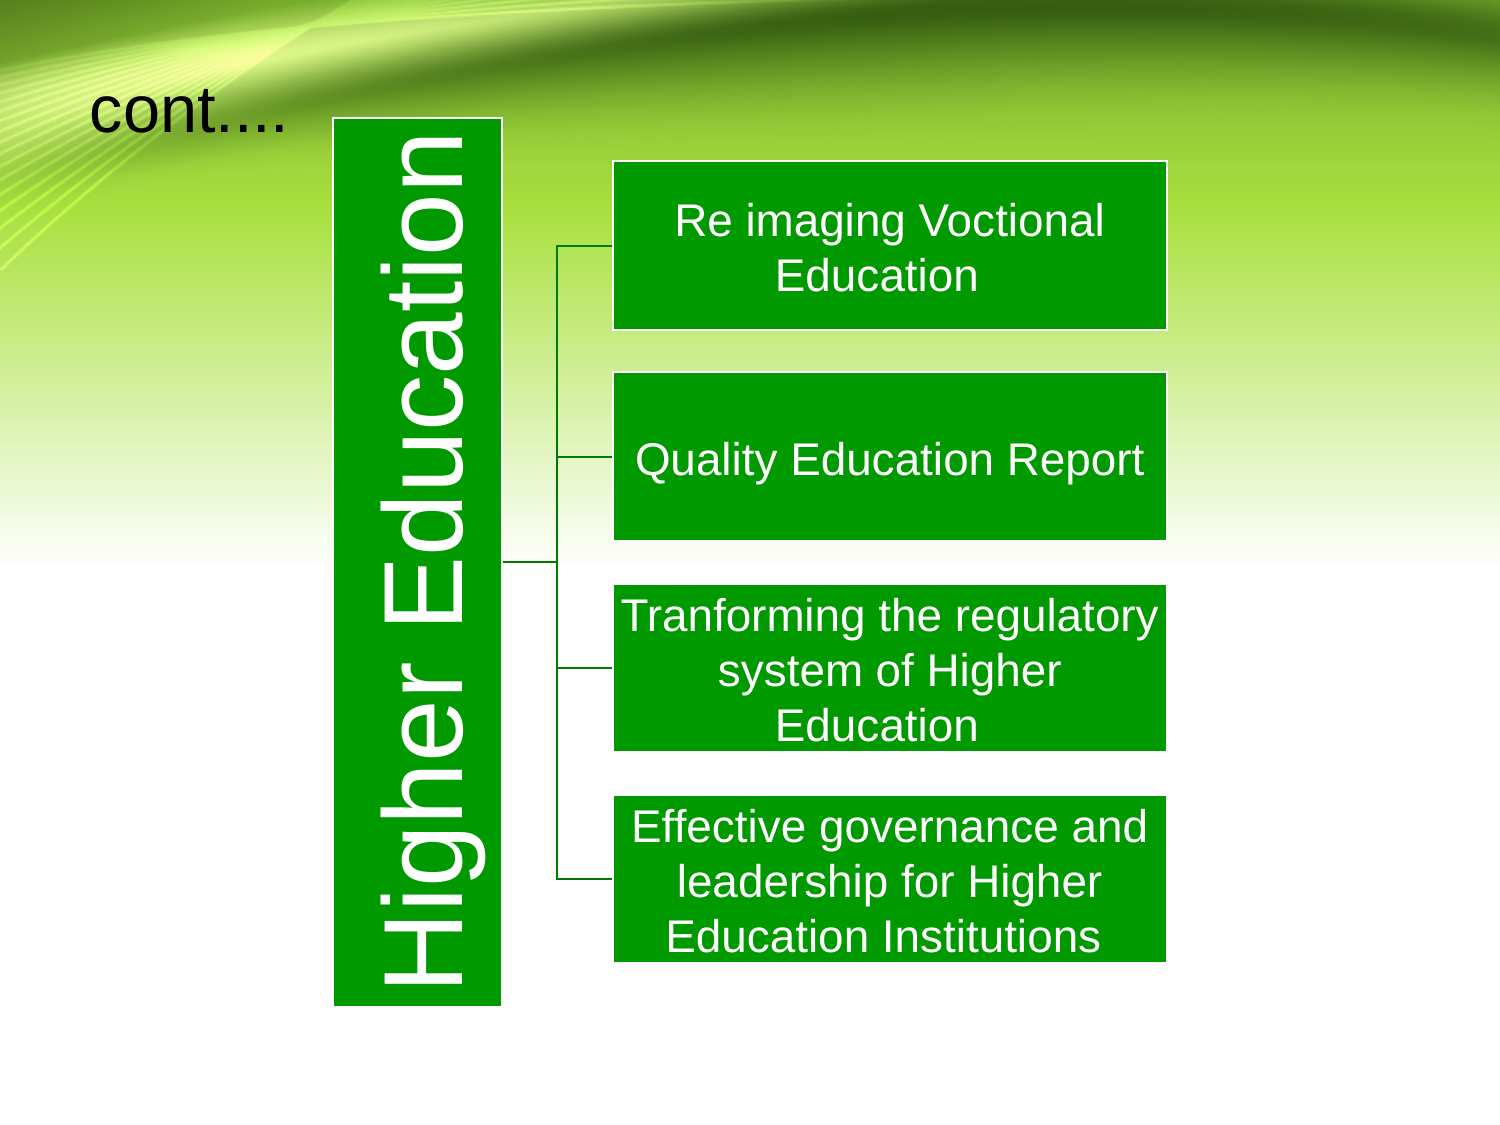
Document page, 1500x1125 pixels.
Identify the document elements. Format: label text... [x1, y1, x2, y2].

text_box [83, 117, 1417, 1007]
picture [0, 0, 1500, 1125]
list cont.... [74, 58, 1426, 1067]
